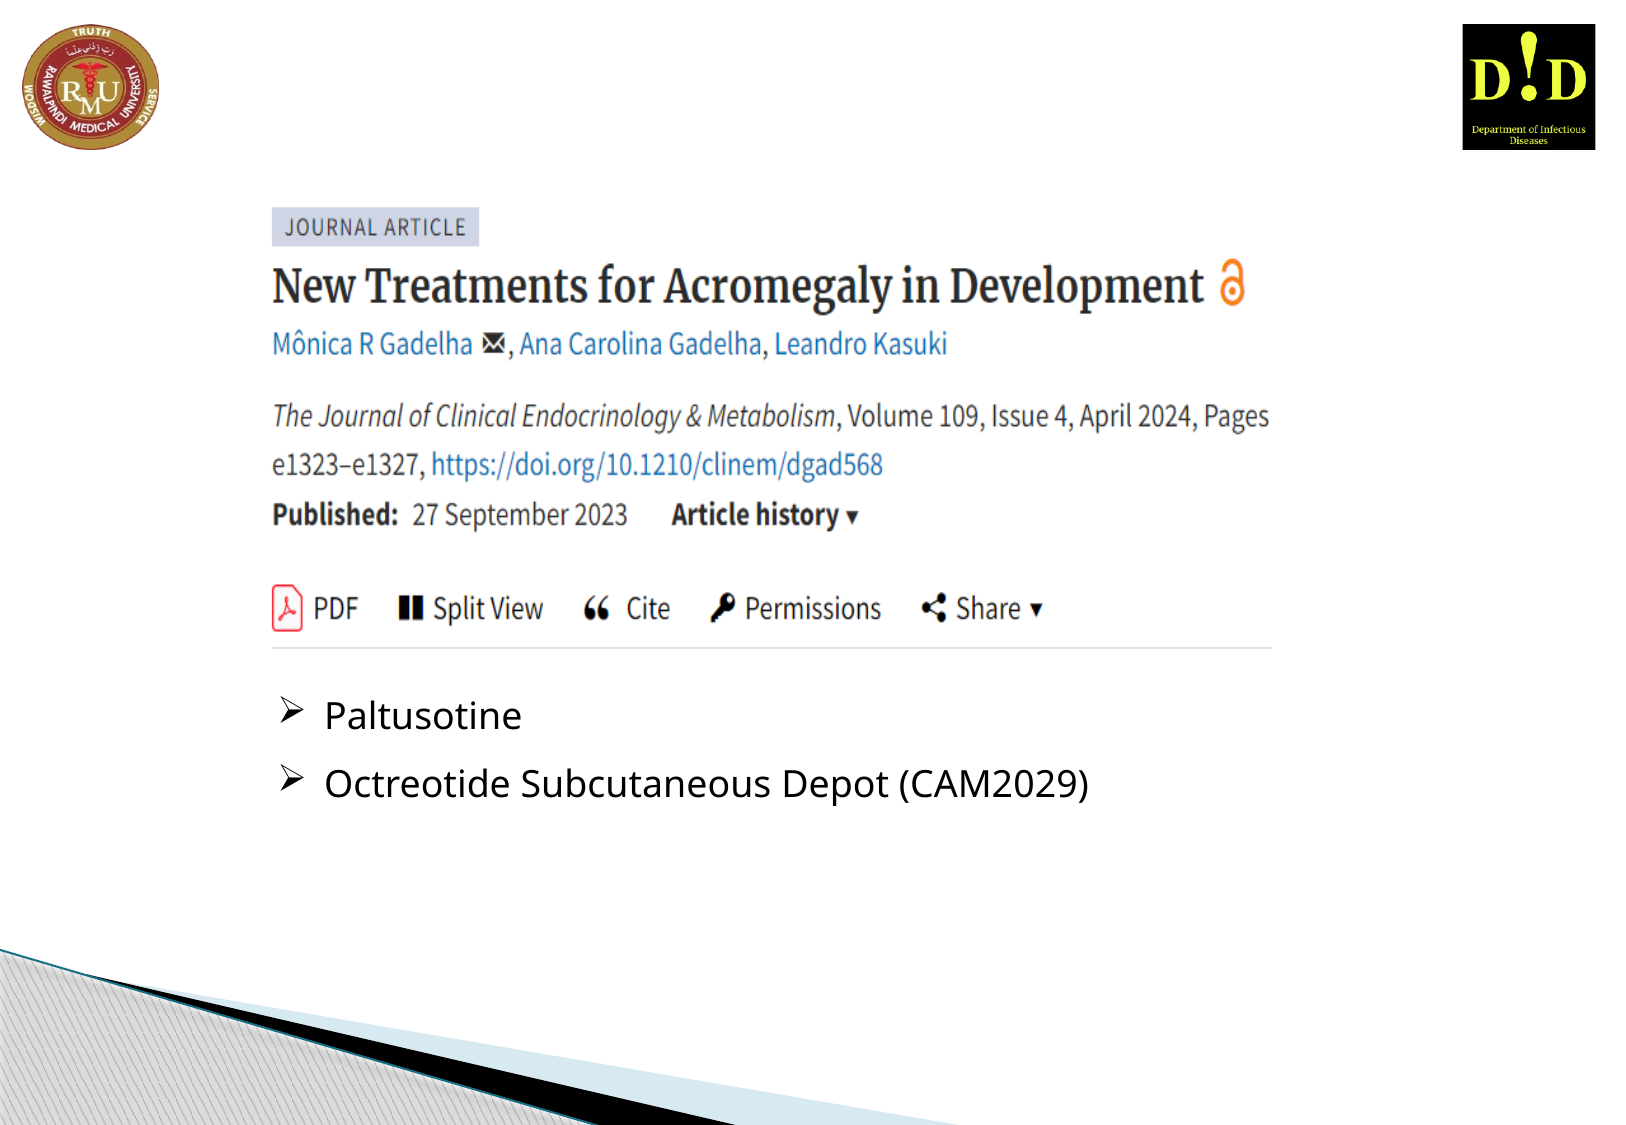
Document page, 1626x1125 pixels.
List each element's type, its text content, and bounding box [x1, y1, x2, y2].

picture [1462, 24, 1596, 151]
picture [22, 24, 159, 150]
text_box Paltusotine Octreotide Subcutaneous Depot (CAM2029) [262, 671, 1188, 865]
picture [187, 137, 1318, 660]
